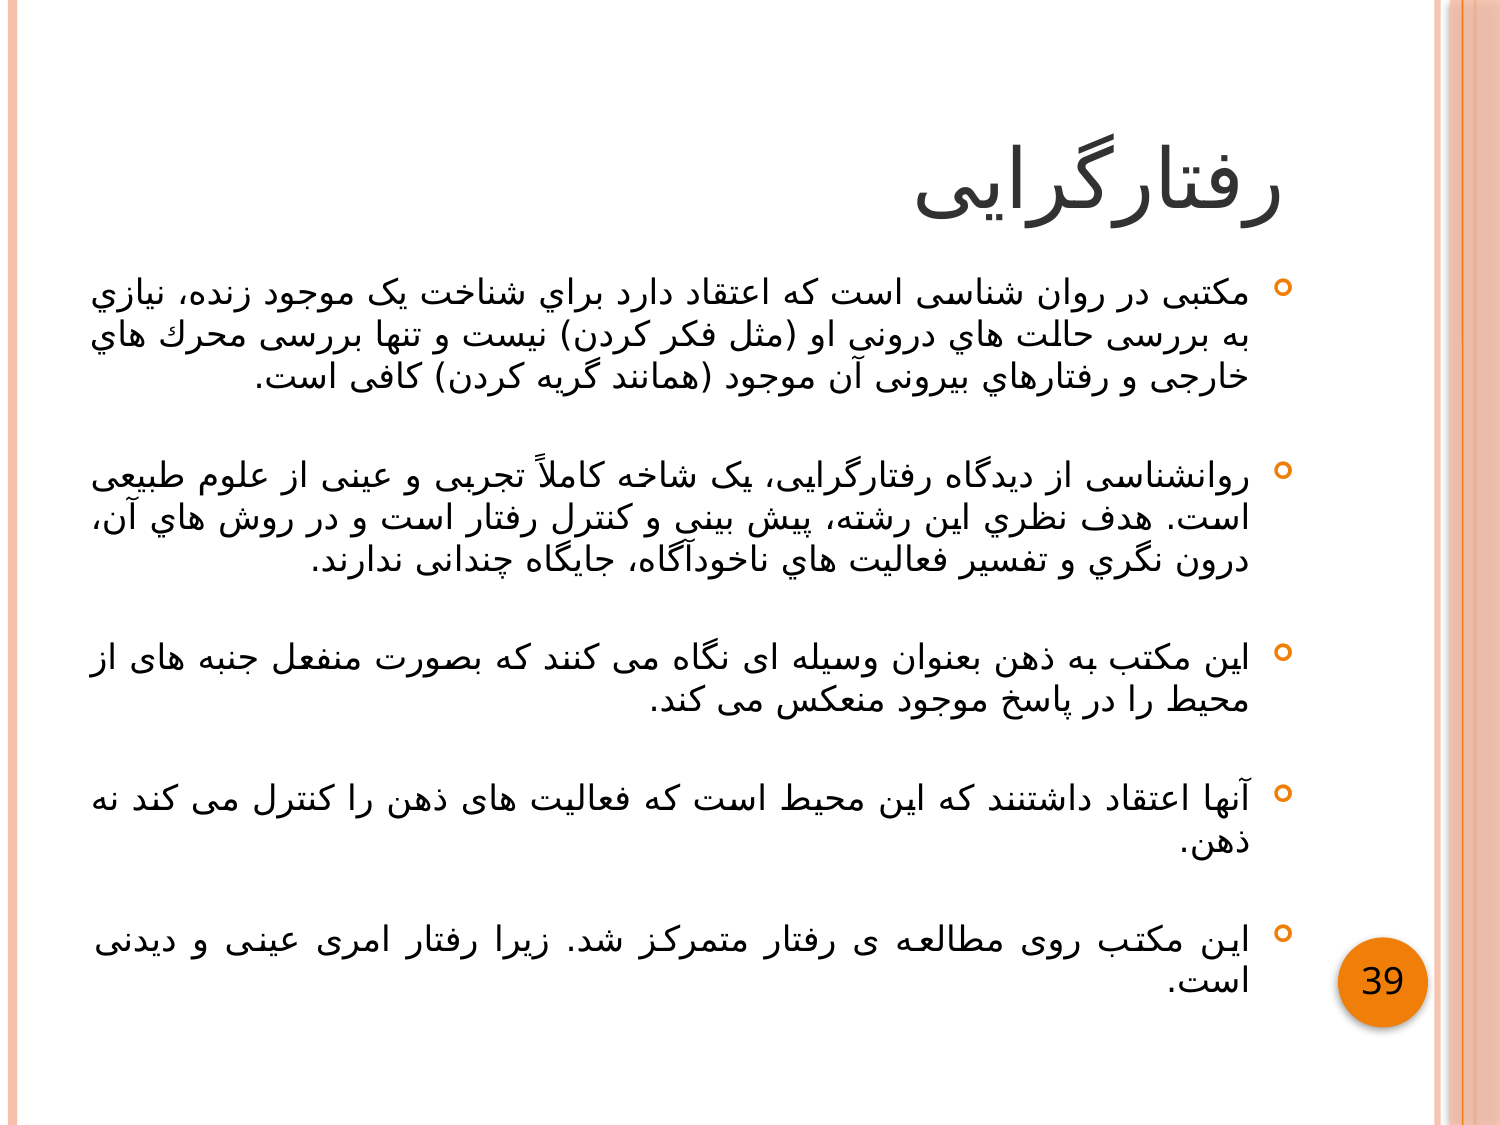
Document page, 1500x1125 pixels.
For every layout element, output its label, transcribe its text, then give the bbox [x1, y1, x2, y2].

list مکتبی در روان شناسی است که اعتقاد دارد براي شناخت یک موجود زنده، نیازي به بررسی حالت هاي درونی او (مثل فکر کردن) نیست و تنها بررسی محرك هاي خارجی و رفتارهاي بیرونی آن موجود (همانند گریه کردن) کافی است. روانشناسی از دیدگاه رفتارگرایی، یک شاخه کاملاً تجربی و عینی از علوم طبیعی است. هدف نظري این رشته، پیش بینی و کنترل رفتار است و در روش هاي آن، درون نگري و تفسیر فعالیت هاي ناخودآگاه، جایگاه چندانی ندارند. این مکتب به ذهن بعنوان وسیله ای نگاه می کنند که بصورت منفعل جنبه های از محیط را در پاسخ موجود منعکس می کند. آنها اعتقاد داشتنند که این محیط است که فعالیت های ذهن را کنترل می کند نه ذهن. این مکتب روی مطالعه ی رفتار متمرکز شد. زیرا رفتار امری عینی و دیدنی است. [75, 262, 1300, 1062]
text_box 39 [1346, 949, 1420, 1010]
title رفتارگرایی [75, 45, 1300, 233]
